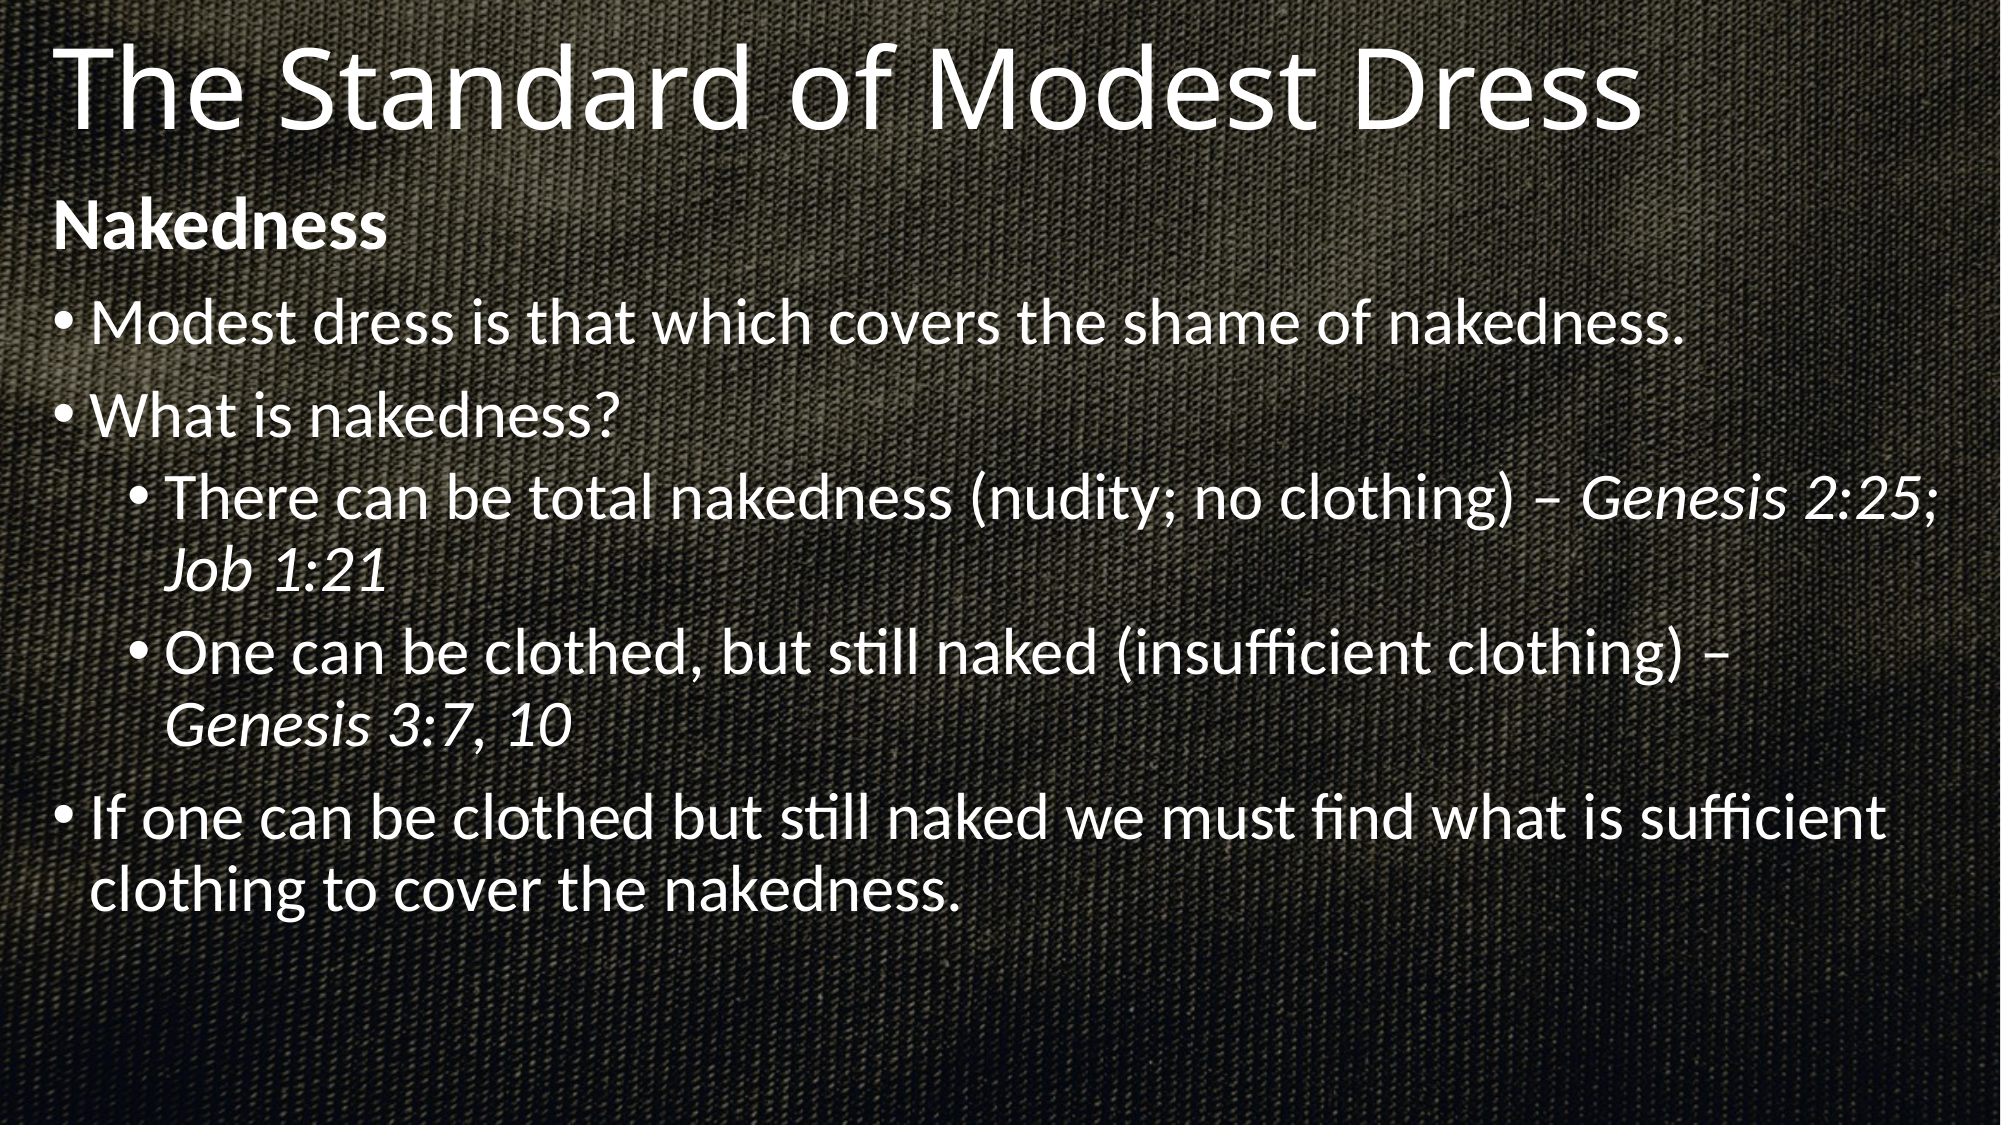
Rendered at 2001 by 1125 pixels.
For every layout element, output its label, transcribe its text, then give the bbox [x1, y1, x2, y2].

picture [0, 0, 2001, 1125]
title The Standard of Modest Dress [37, 0, 1963, 177]
list Nakedness Modest dress is that which covers the shame of nakedness. What is nakedness? There can be total nakedness (nudity; no clothing) – Genesis 2:25; Job 1:21 One can be clothed, but still naked (insufficient clothing) – Genesis 3:7, 10 If one can be clothed but still naked we must find what is sufficient clothing to cover the nakedness. [37, 177, 1963, 1066]
